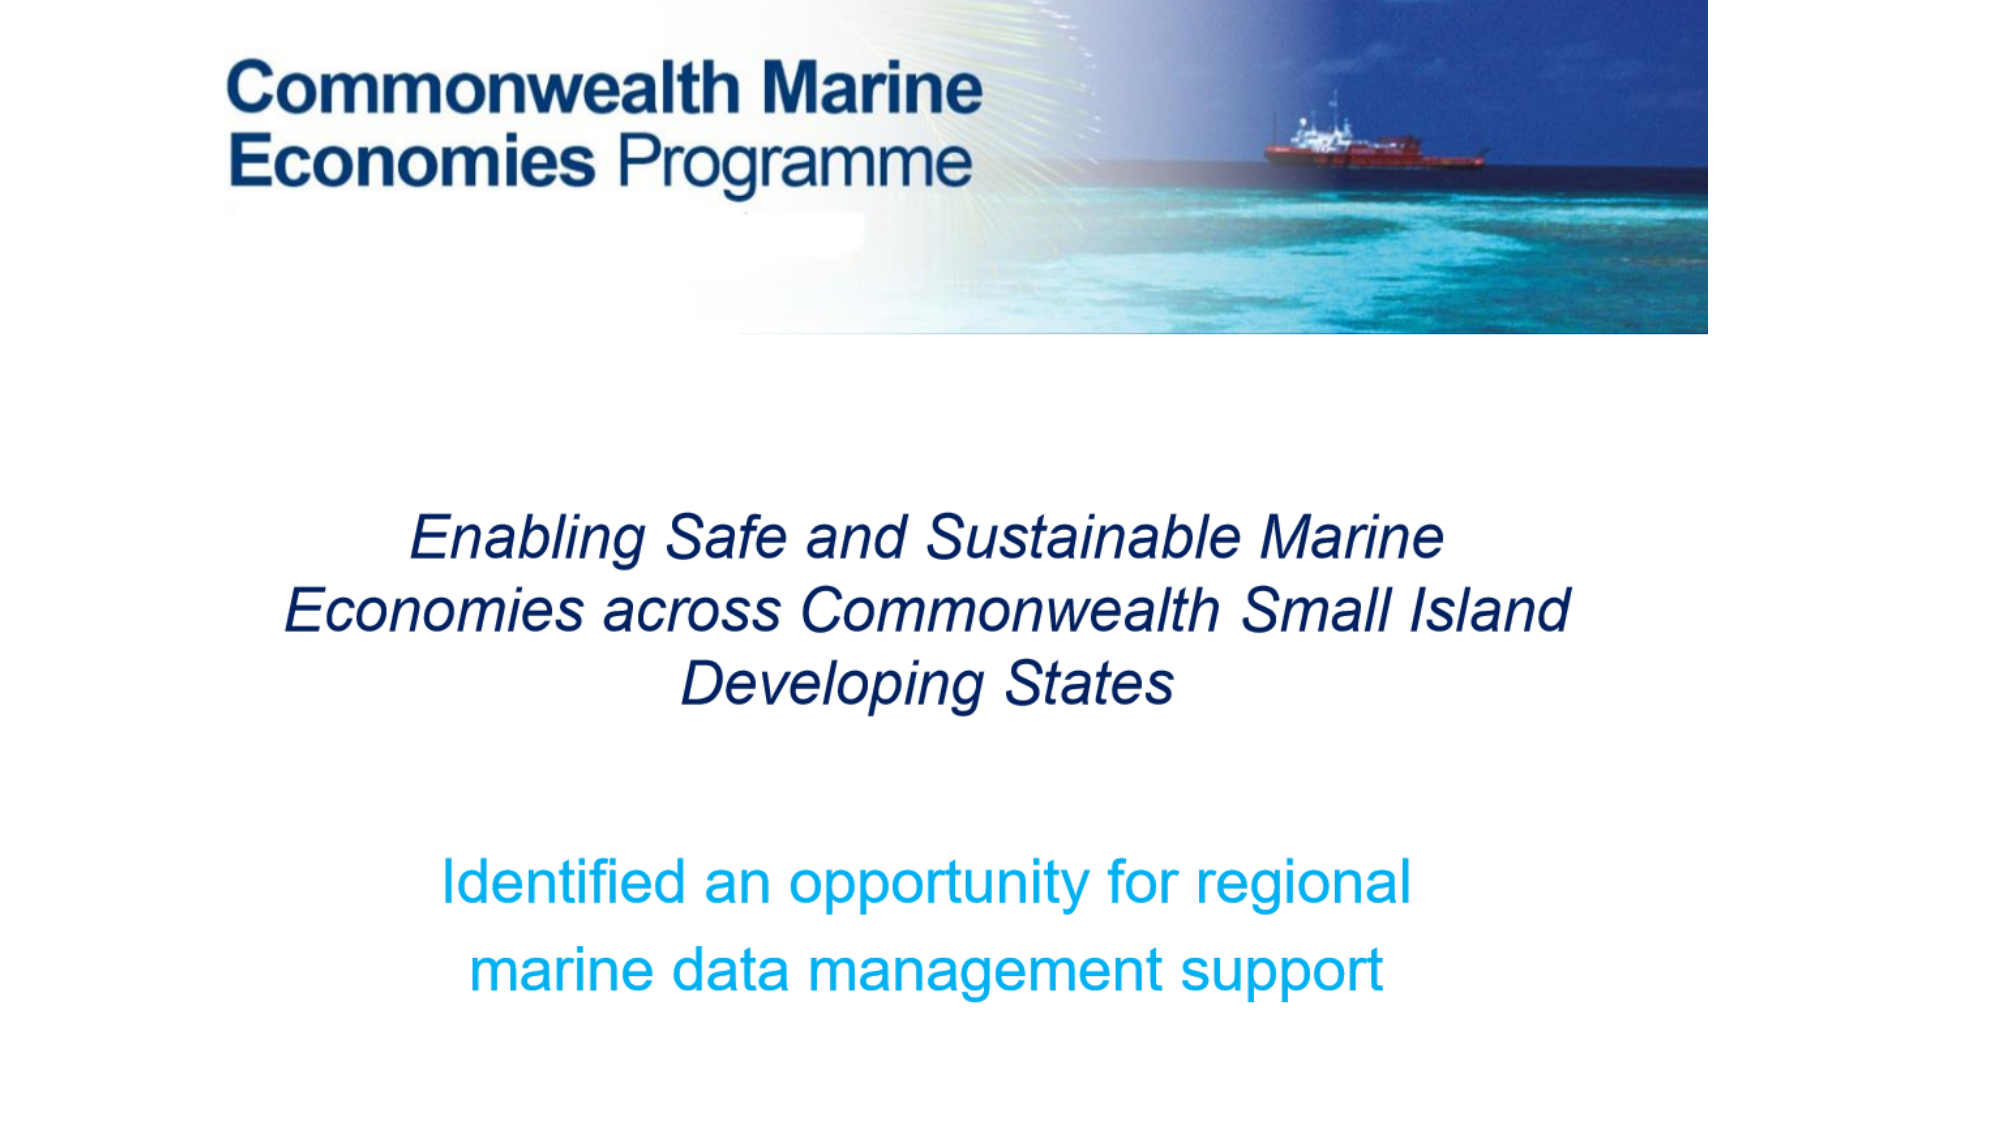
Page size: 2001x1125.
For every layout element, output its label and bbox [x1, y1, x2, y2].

list [144, 0, 1708, 1125]
